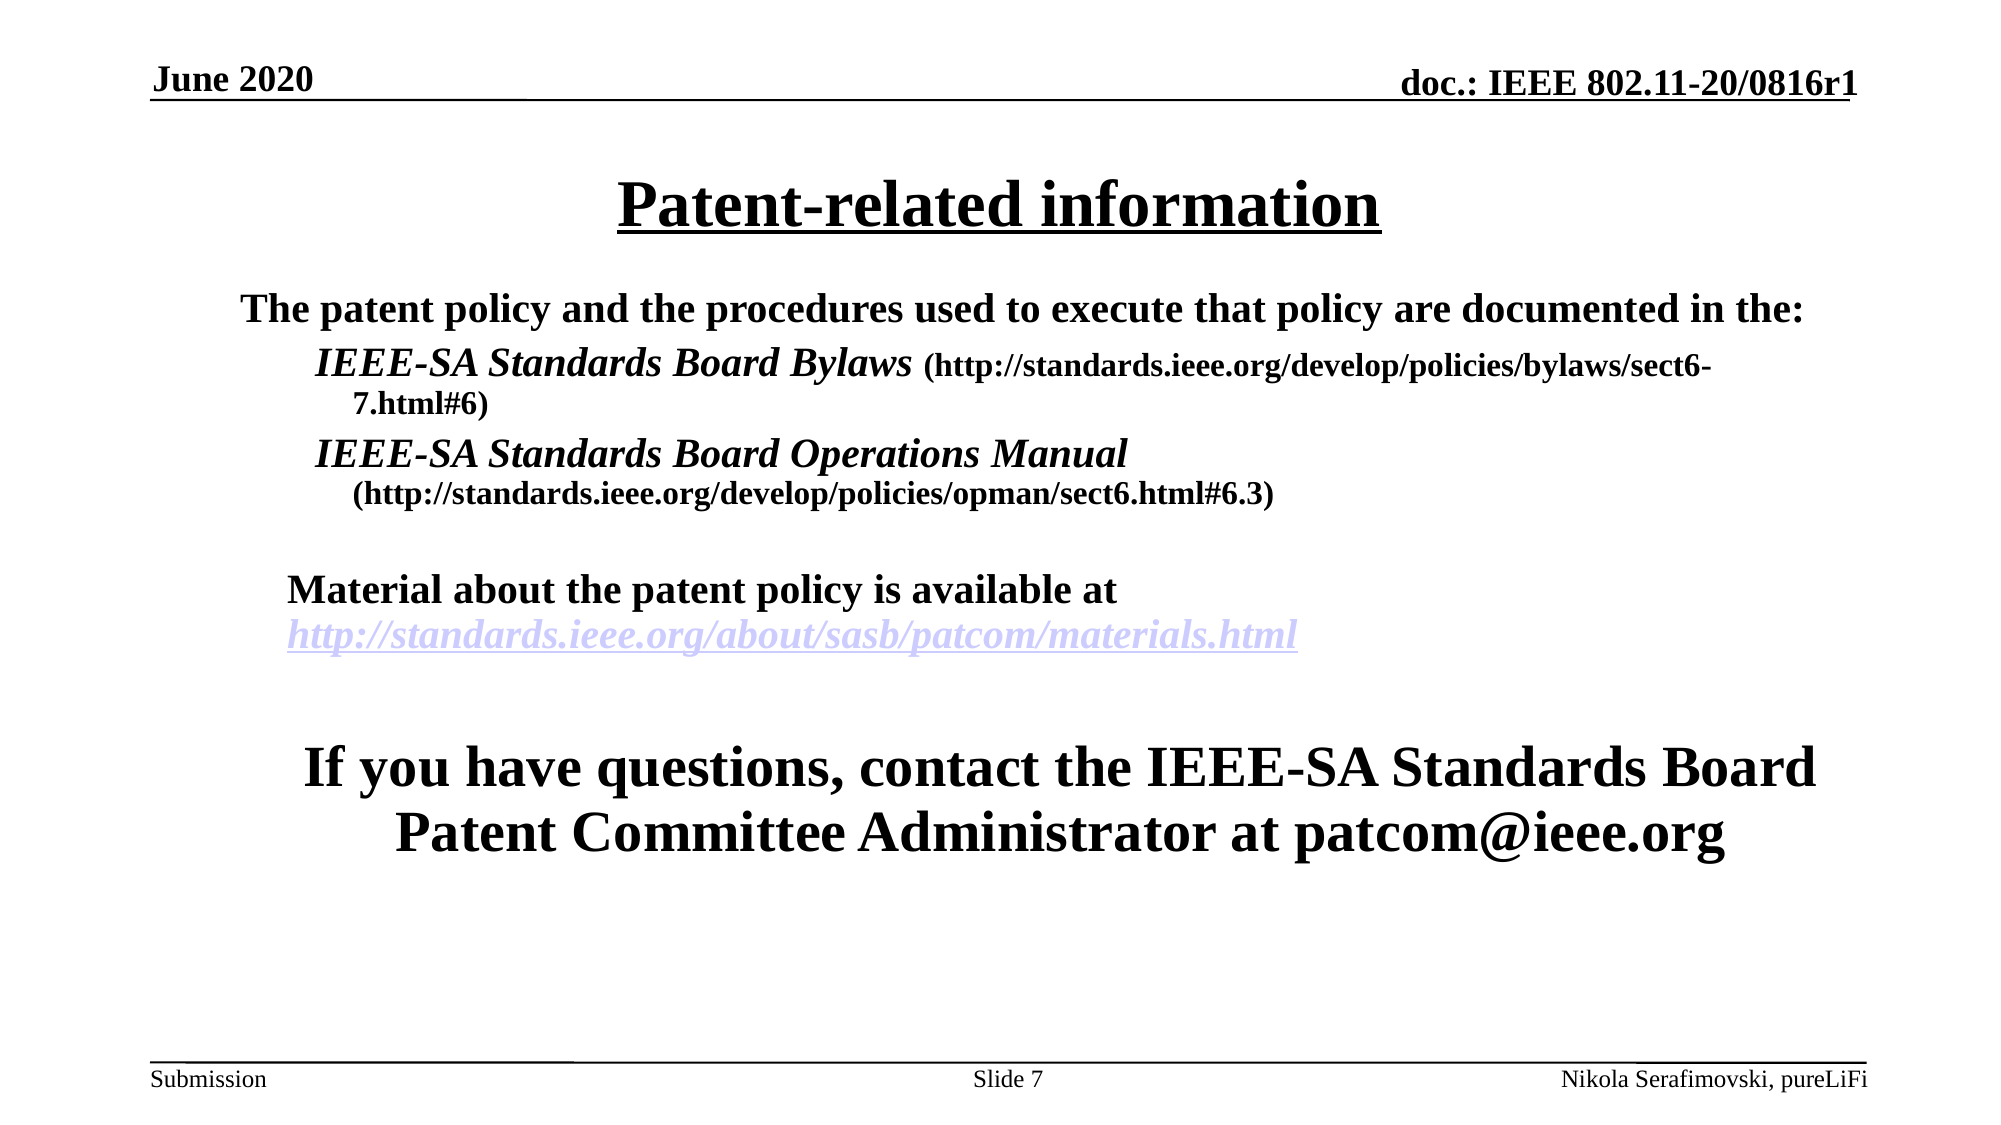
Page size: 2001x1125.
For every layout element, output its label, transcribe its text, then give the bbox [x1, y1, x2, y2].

footer Nikola Serafimovski, pureLiFi [1171, 1061, 1869, 1093]
list The patent policy and the procedures used to execute that policy are documented in the: IEEE-SA Standards Board Bylaws (http://standards.ieee.org/develop/policies/bylaws/sect6-7.html#6) IEEE-SA Standards Board Operations Manual (http://standards.ieee.org/develop/policies/opman/sect6.html#6.3) Material about the patent policy is available at http://standards.ieee.org/about/sasb/patcom/materials.html If you have questions, contact the IEEE-SA Standards Board Patent Committee Administrator at patcom@ieee.org [149, 278, 1850, 954]
title Patent-related information [149, 112, 1850, 278]
slide_number Slide 7 [950, 1061, 1067, 1123]
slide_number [152, 54, 563, 100]
